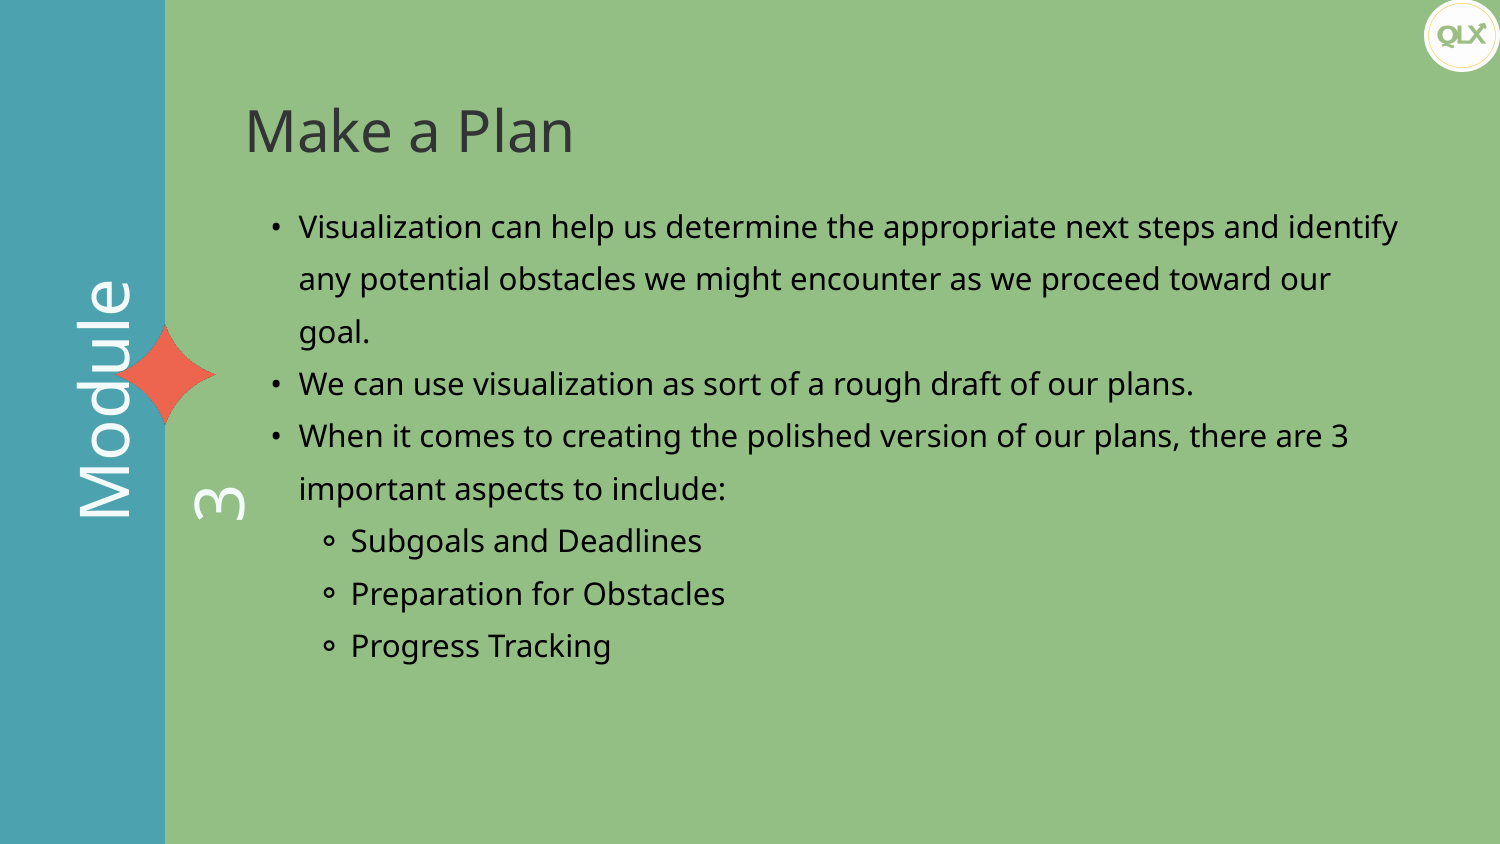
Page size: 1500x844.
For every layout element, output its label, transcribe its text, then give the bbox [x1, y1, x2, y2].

text_box Visualization can help us determine the appropriate next steps and identify any potential obstacles we might encounter as we proceed toward our goal. We can use visualization as sort of a rough draft of our plans. When it comes to creating the polished version of our plans, there are 3 important aspects to include: Subgoals and Deadlines Preparation for Obstacles Progress Tracking [244, 192, 1402, 717]
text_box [0, 0, 216, 844]
picture [1424, 0, 1500, 73]
text_box Make a Plan [244, 94, 1333, 165]
